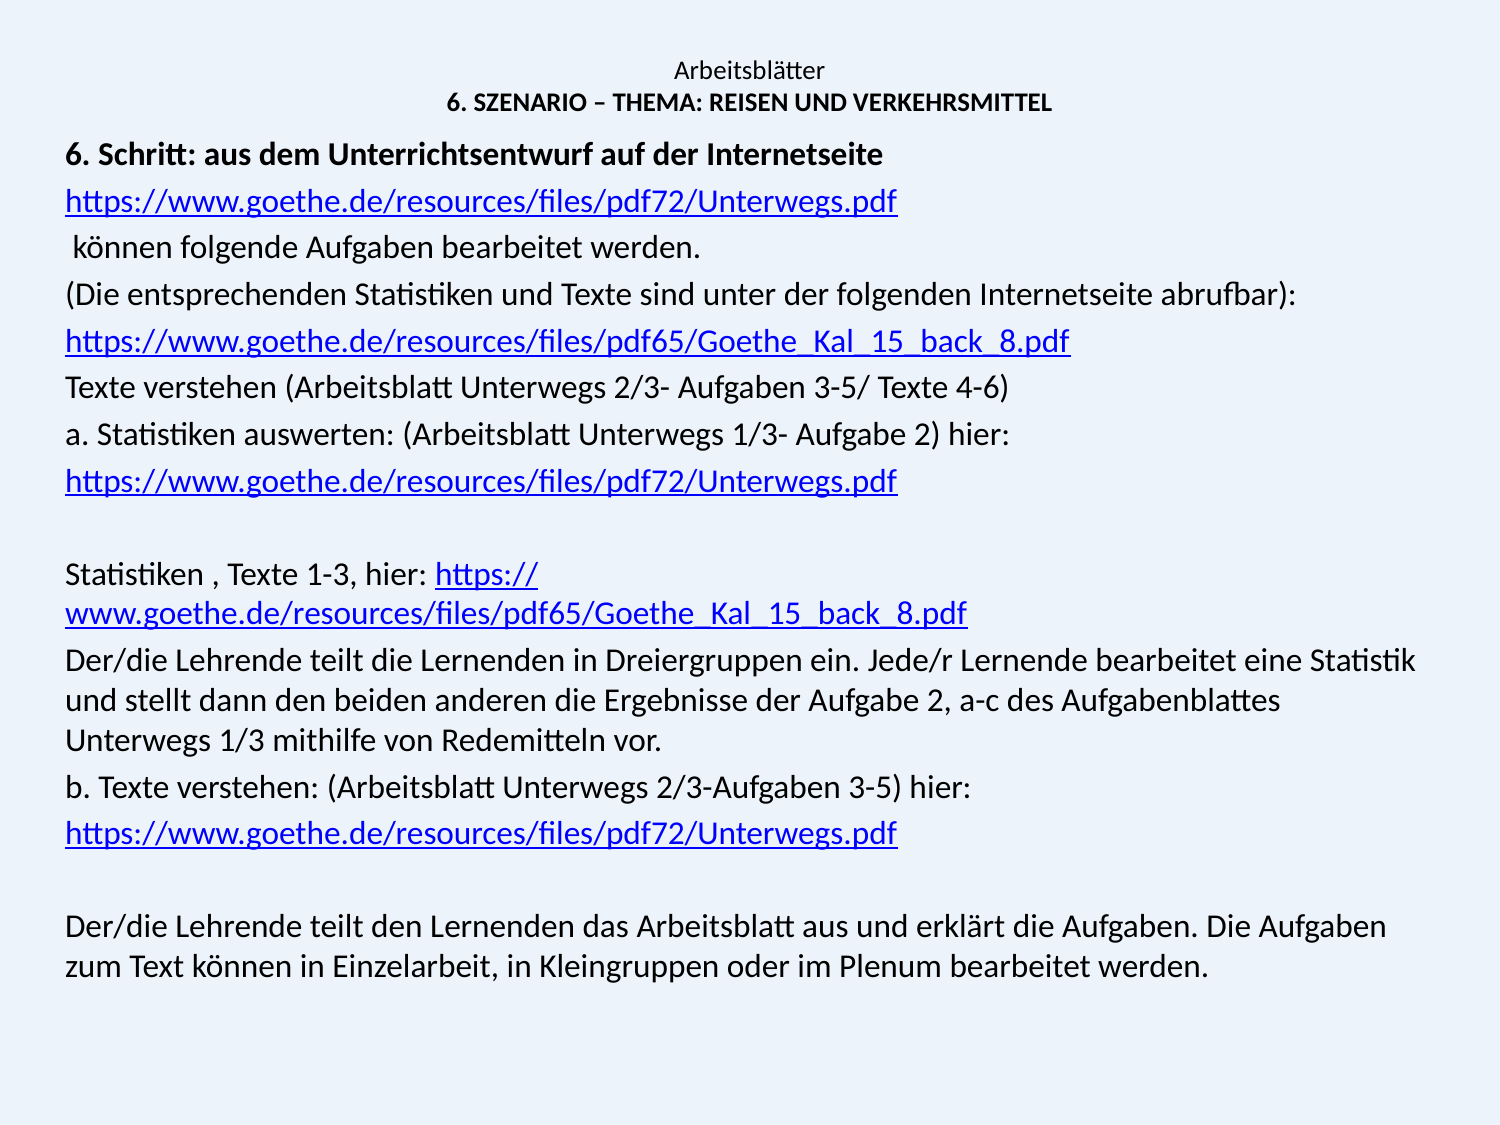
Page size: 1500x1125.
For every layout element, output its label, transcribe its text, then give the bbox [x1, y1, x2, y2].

list 6. Schritt: aus dem Unterrichtsentwurf auf der Internetseite https://www.goethe.de/resources/files/pdf72/Unterwegs.pdf können folgende Aufgaben bearbeitet werden. (Die entsprechenden Statistiken und Texte sind unter der folgenden Internetseite abrufbar): https://www.goethe.de/resources/files/pdf65/Goethe_Kal_15_back_8.pdf Texte verstehen (Arbeitsblatt Unterwegs 2/3- Aufgaben 3-5/ Texte 4-6) a. Statistiken auswerten: (Arbeitsblatt Unterwegs 1/3- Aufgabe 2) hier: https://www.goethe.de/resources/files/pdf72/Unterwegs.pdf Statistiken , Texte 1-3, hier: https://www.goethe.de/resources/files/pdf65/Goethe_Kal_15_back_8.pdf Der/die Lehrende teilt die Lernenden in Dreiergruppen ein. Jede/r Lernende bearbeitet eine Statistik und stellt dann den beiden anderen die Ergebnisse der Aufgabe 2, a-c des Aufgabenblattes Unterwegs 1/3 mithilfe von Redemitteln vor. b. Texte verstehen: (Arbeitsblatt Unterwegs 2/3-Aufgaben 3-5) hier: https://www.goethe.de/resources/files/pdf72/Unterwegs.pdf Der/die Lehrende teilt den Lernenden das Arbeitsblatt aus und erklärt die Aufgaben. Die Aufgaben zum Text können in Einzelarbeit, in Kleingruppen oder im Plenum bearbeitet werden. [50, 125, 1450, 1100]
title Arbeitsblätter 6. SZENARIO – THEMA: REISEN UND VERKEHRSMITTEL [75, 45, 1425, 125]
